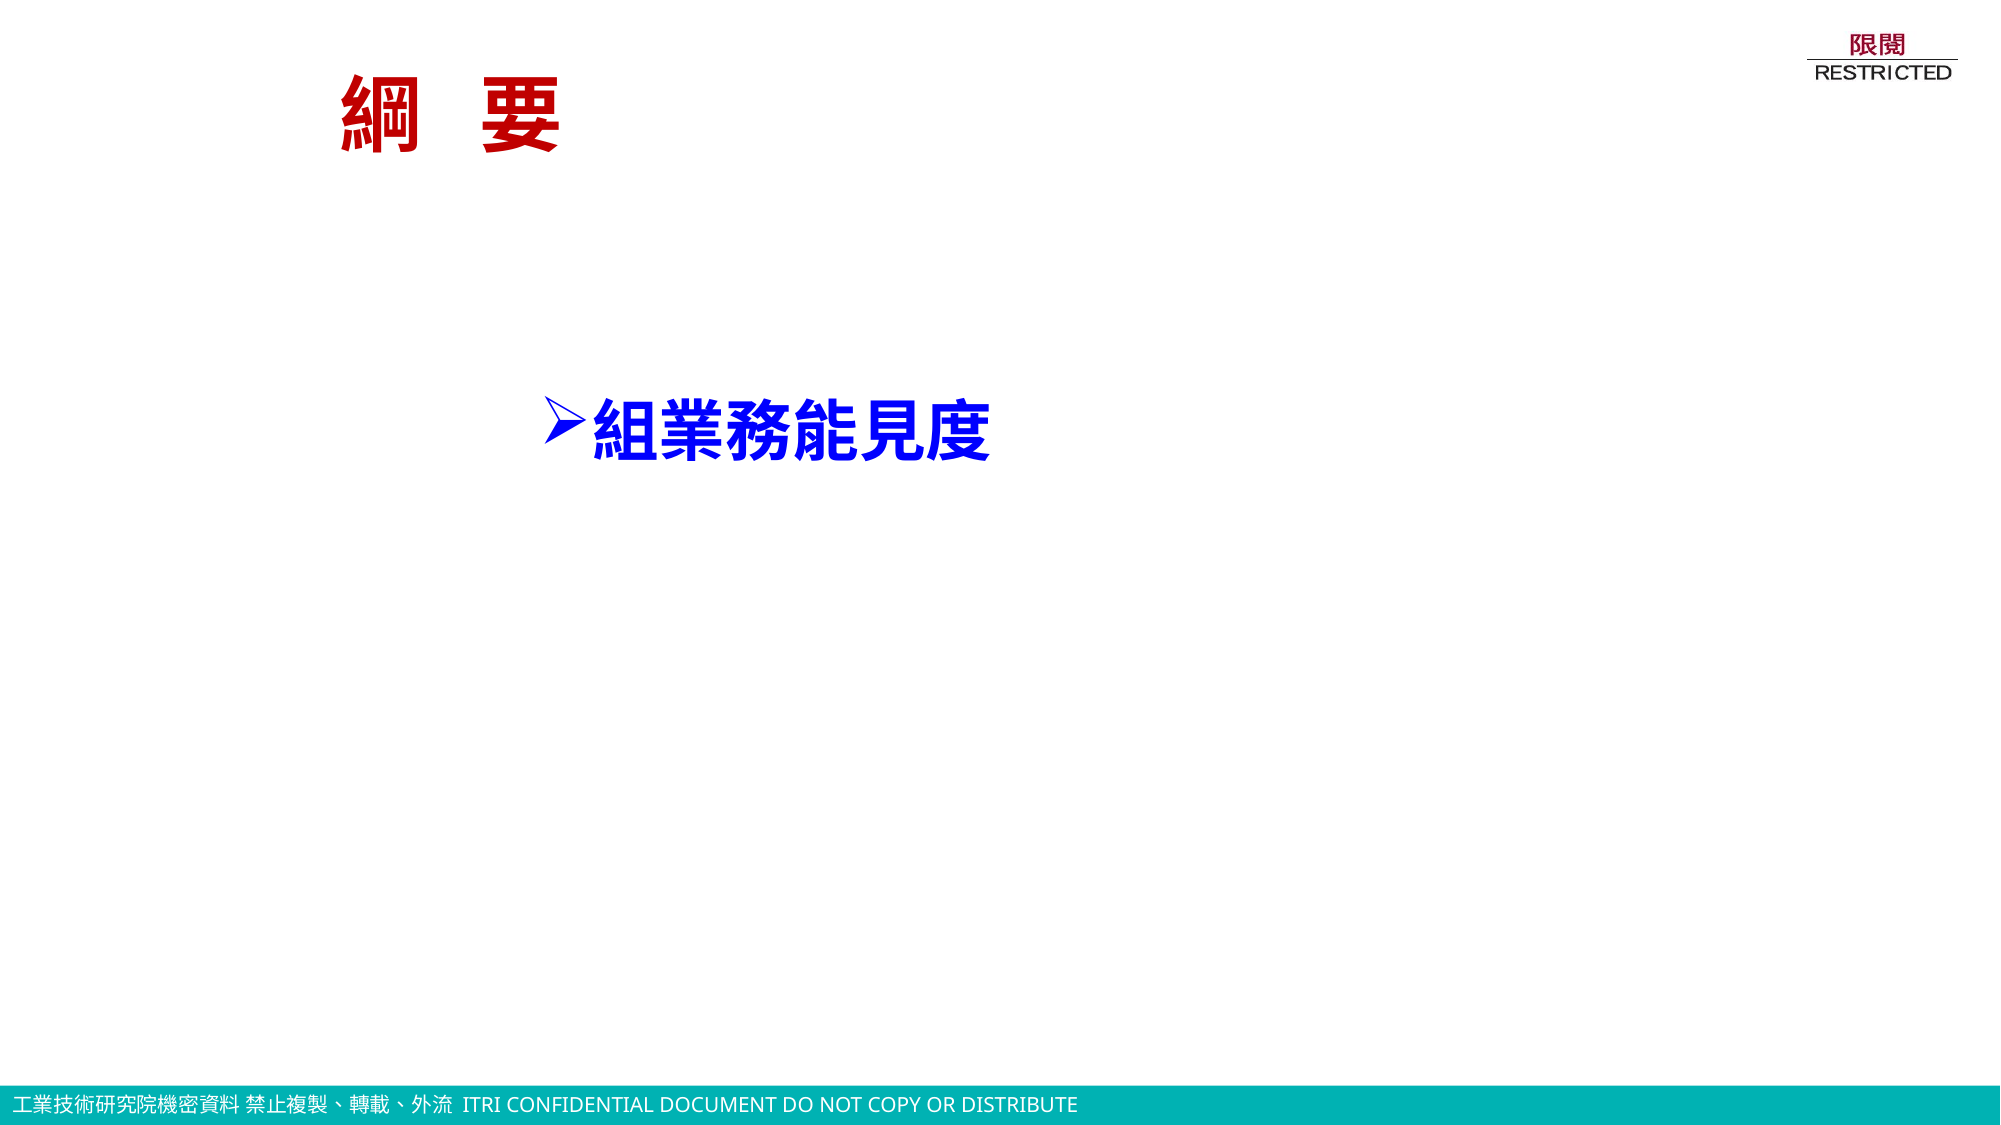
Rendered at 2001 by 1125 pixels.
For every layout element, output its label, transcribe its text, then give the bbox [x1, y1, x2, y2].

list 組業務能見度 [524, 365, 1626, 574]
picture [1807, 31, 1958, 83]
title 綱 要 [324, 54, 1675, 197]
